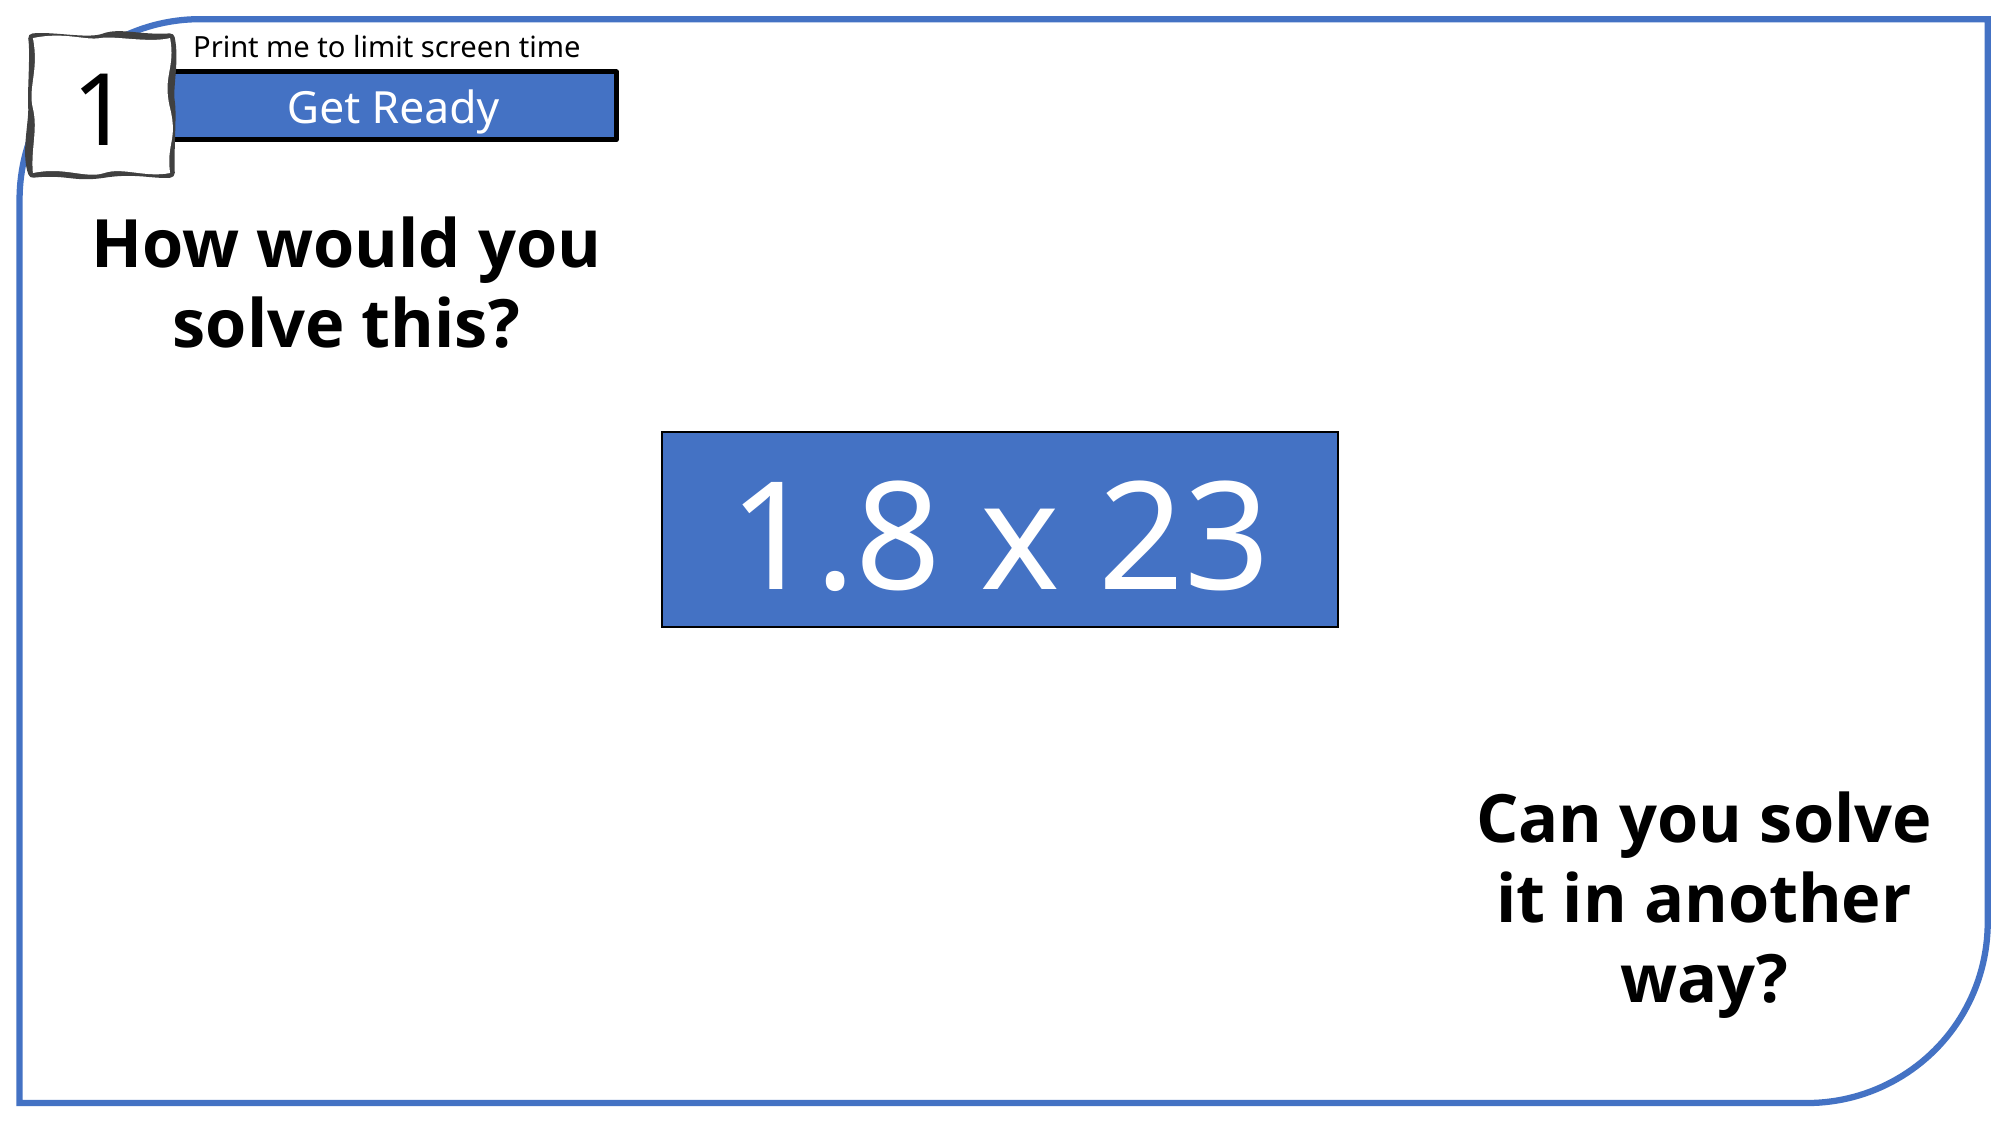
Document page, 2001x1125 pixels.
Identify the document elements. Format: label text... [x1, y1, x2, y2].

text_box [18, 18, 1989, 1105]
text_box How would you solve this? [75, 193, 617, 368]
text_box Print me to limit screen time [178, 21, 692, 72]
text_box 1.8 x 23 [661, 431, 1339, 628]
text_box Can you solve it in another way? [1433, 768, 1975, 1023]
text_box Get Ready [170, 71, 617, 140]
text_box 1 [29, 35, 173, 175]
